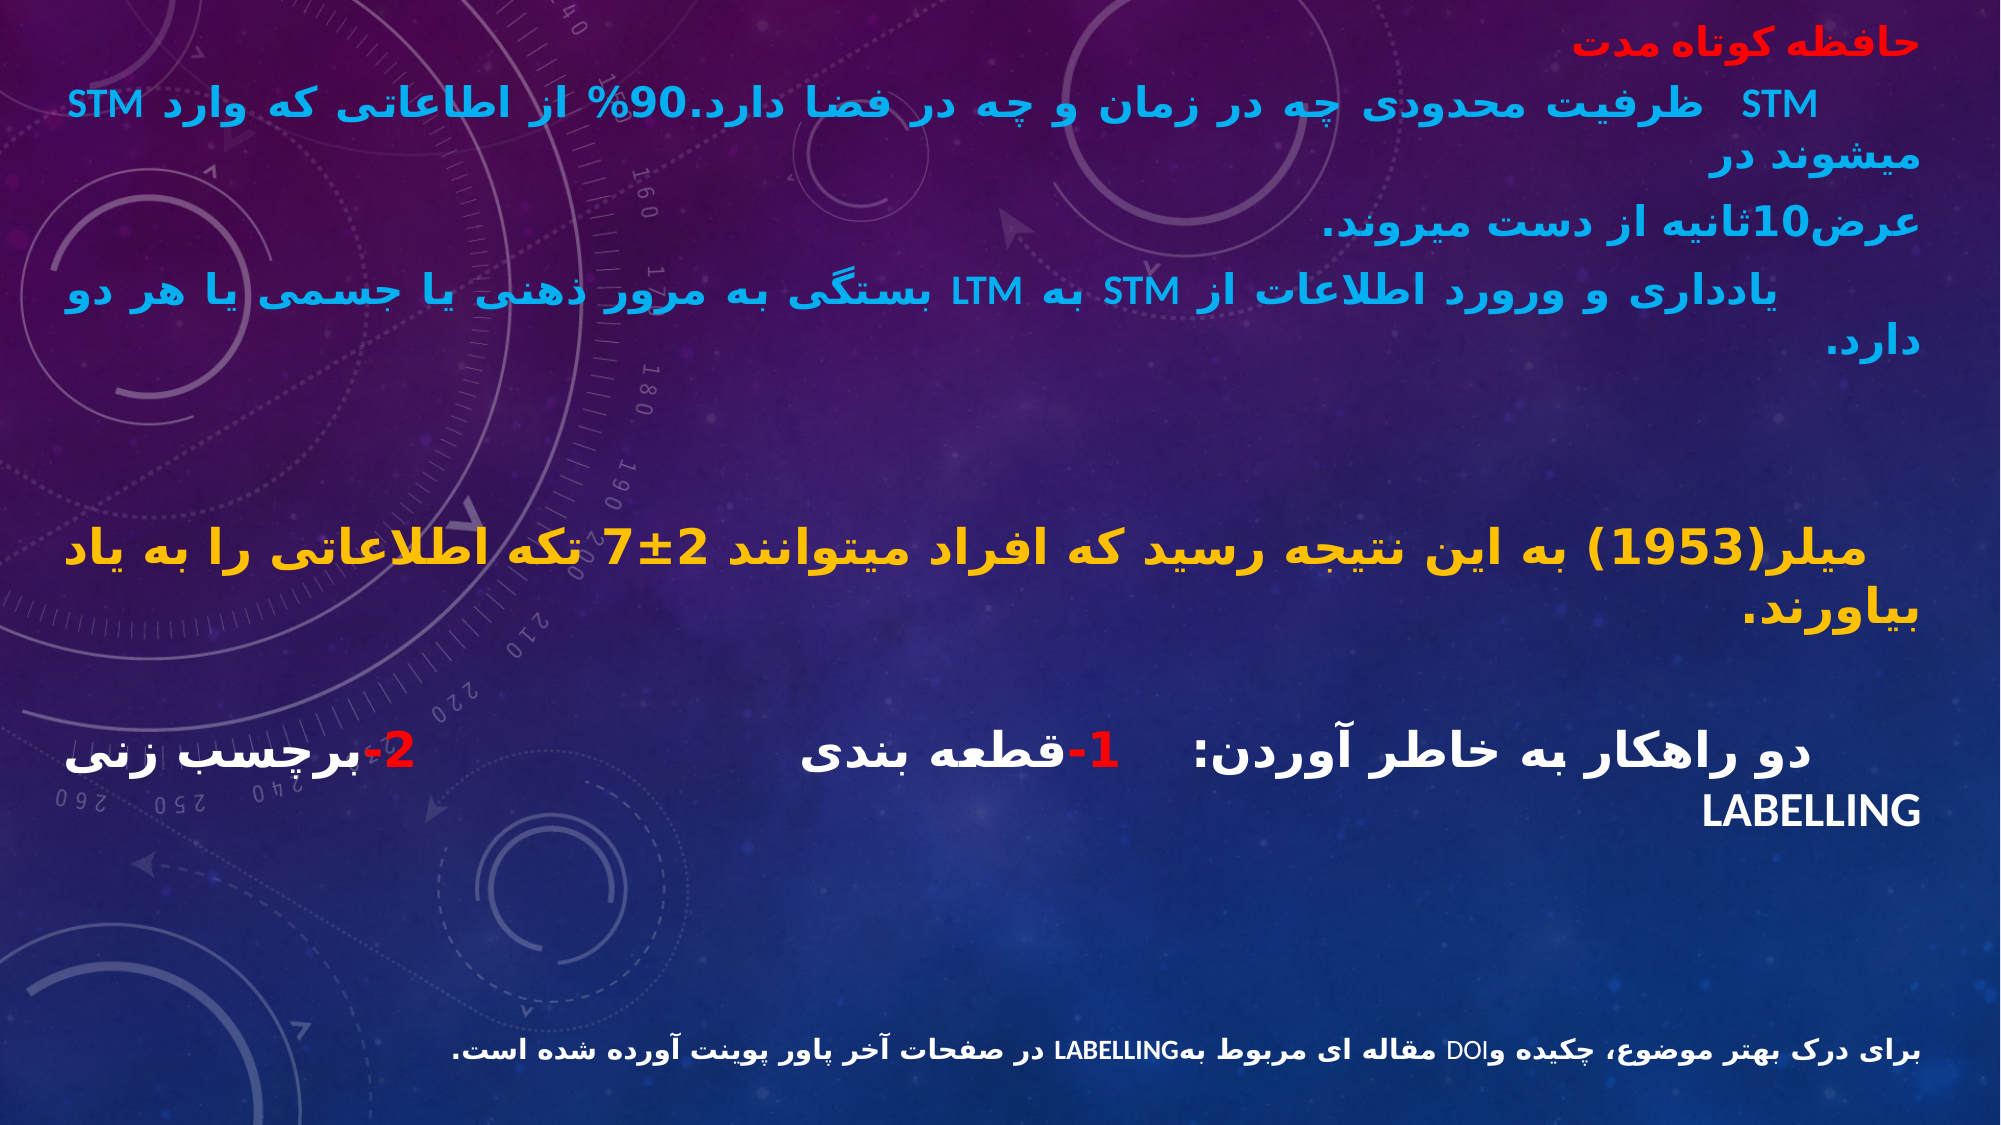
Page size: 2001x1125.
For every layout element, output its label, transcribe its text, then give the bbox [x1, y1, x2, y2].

subtitle STM ظرفیت محدودی چه در زمان و چه در فضا دارد.90% از اطاعاتی که وارد STM میشوند در عرض10ثانیه از دست میروند. یادداری و ورورد اطلاعات از STM به LTM بستگی به مرور ذهنی یا جسمی یا هر دو دارد. میلر(1953) به این نتیجه رسید که افراد میتوانند 2±7 تکه اطلاعاتی را به یاد بیاورند. دو راهکار به خاطر آوردن: 1-قطعه بندی 2-برچسب زنی LABELLING برای درک بهتر موضوع، چکیده وdoi مقاله ای مربوط بهlabelling در صفحات آخر پاور پوینت آورده شده است. [48, 68, 1937, 1074]
title حافظه کوتاه مدت [1548, 8, 1937, 68]
picture [0, 0, 2001, 1125]
